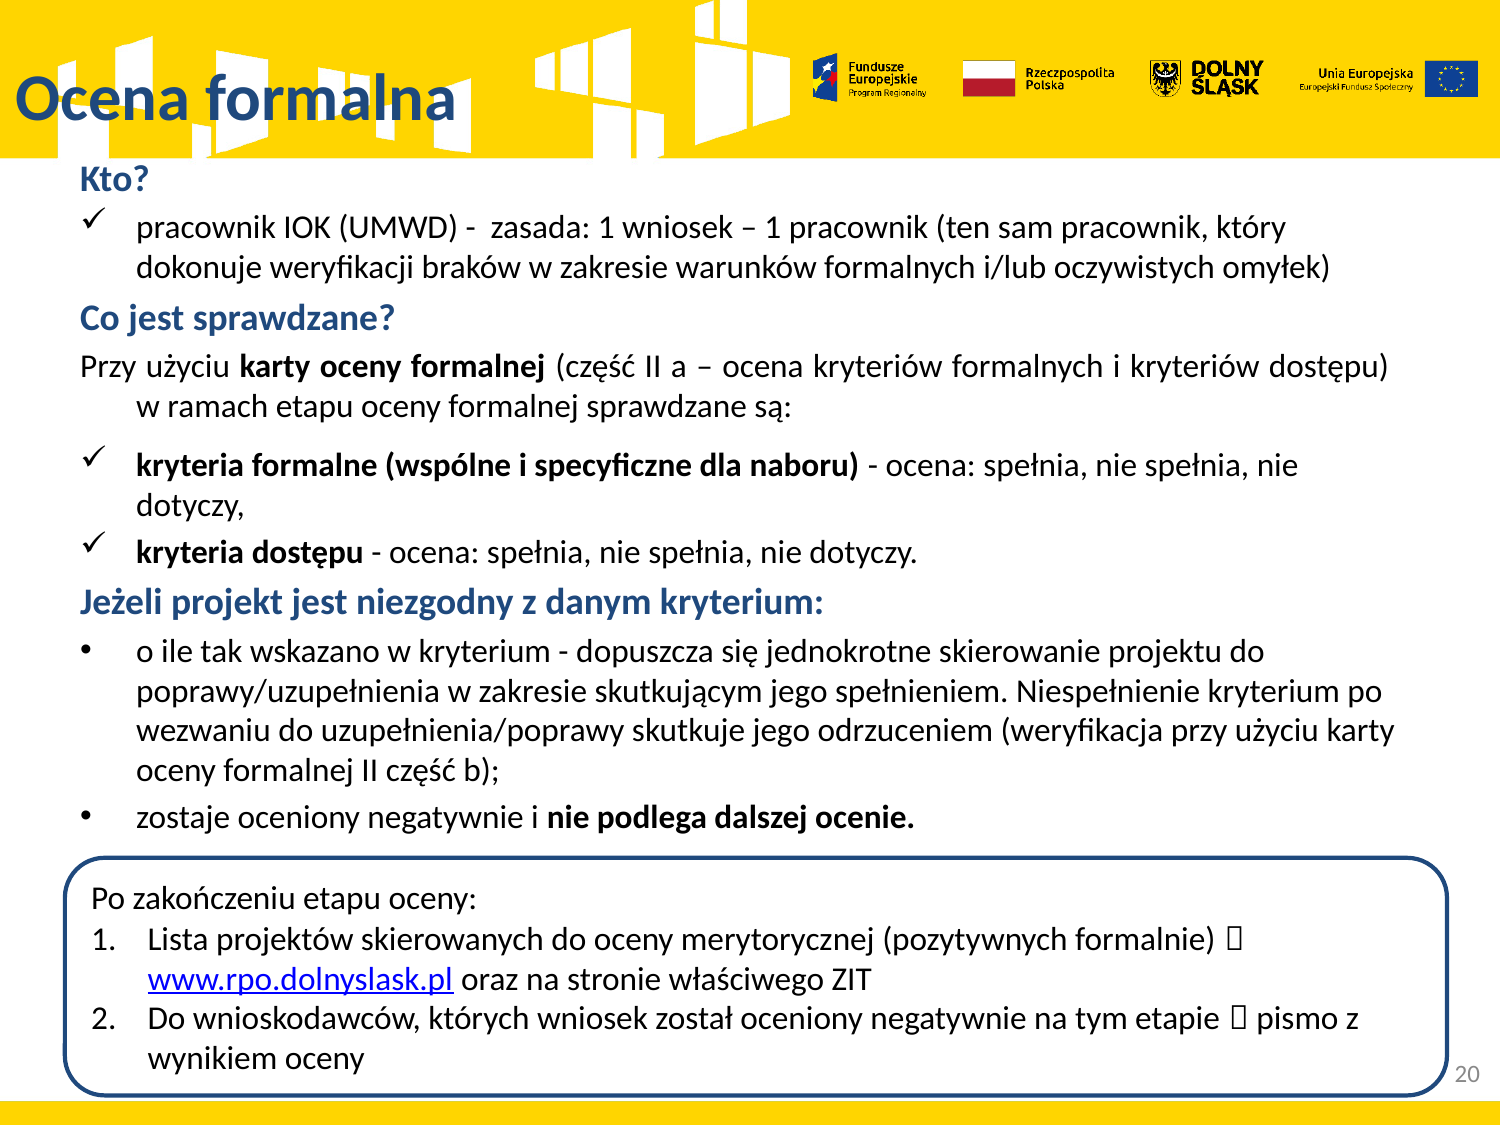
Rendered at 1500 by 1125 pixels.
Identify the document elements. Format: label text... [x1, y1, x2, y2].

list Kto? pracownik IOK (UMWD) - zasada: 1 wniosek – 1 pracownik (ten sam pracownik, który dokonuje weryfikacji braków w zakresie warunków formalnych i/lub oczywistych omyłek) Co jest sprawdzane? Przy użyciu karty oceny formalnej (część II a – ocena kryteriów formalnych i kryteriów dostępu) w ramach etapu oceny formalnej sprawdzane są: kryteria formalne (wspólne i specyficzne dla naboru) - ocena: spełnia, nie spełnia, nie dotyczy, kryteria dostępu - ocena: spełnia, nie spełnia, nie dotyczy. Jeżeli projekt jest niezgodny z danym kryterium: o ile tak wskazano w kryterium - dopuszcza się jednokrotne skierowanie projektu do poprawy/uzupełnienia w zakresie skutkującym jego spełnieniem. Niespełnienie kryterium po wezwaniu do uzupełnienia/poprawy skutkuje jego odrzuceniem (weryfikacja przy użyciu karty oceny formalnej II część b); zostaje oceniony negatywnie i nie podlega dalszej ocenie. [64, 146, 1416, 884]
picture [0, 0, 1500, 1125]
slide_number 20 [1145, 1042, 1496, 1103]
title Ocena formalna [0, 0, 1351, 188]
text_box Po zakończeniu etapu oceny: Lista projektów skierowanych do oceny merytorycznej (pozytywnych formalnie)  www.rpo.dolnyslask.pl oraz na stronie właściwego ZIT Do wnioskodawców, których wniosek został oceniony negatywnie na tym etapie  pismo z wynikiem oceny [62, 855, 1450, 1098]
